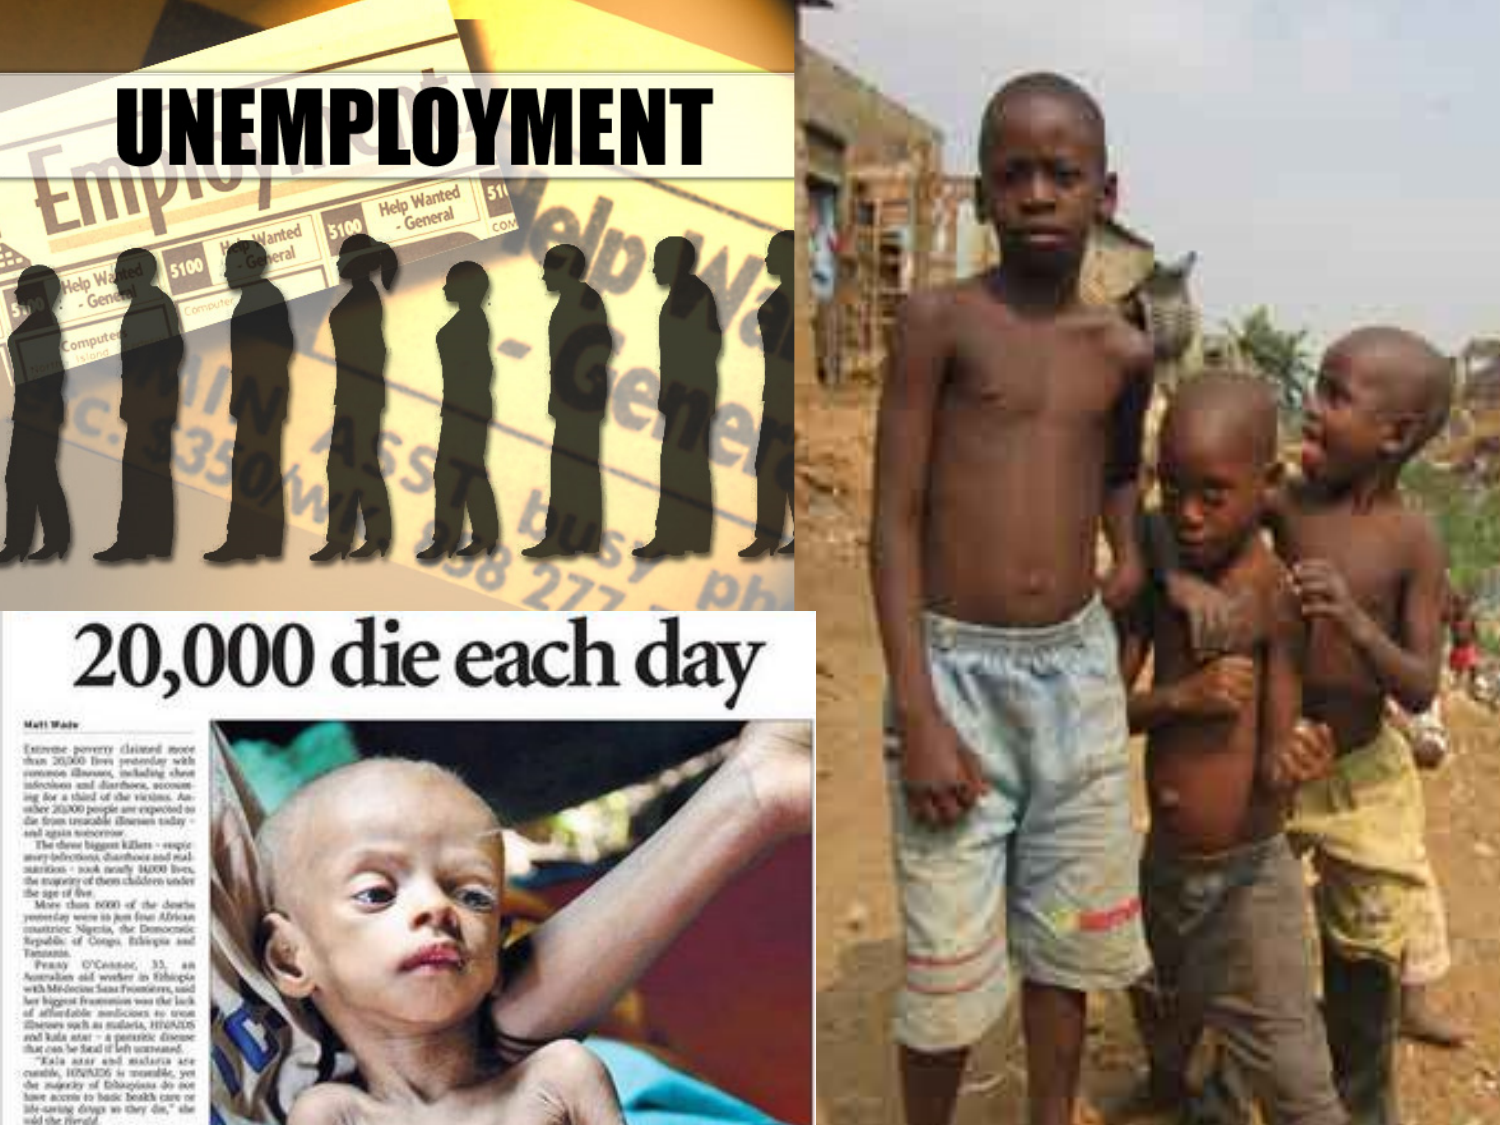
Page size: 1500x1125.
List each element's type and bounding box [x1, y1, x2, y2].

picture [0, 0, 1500, 1125]
list [0, 611, 817, 1125]
